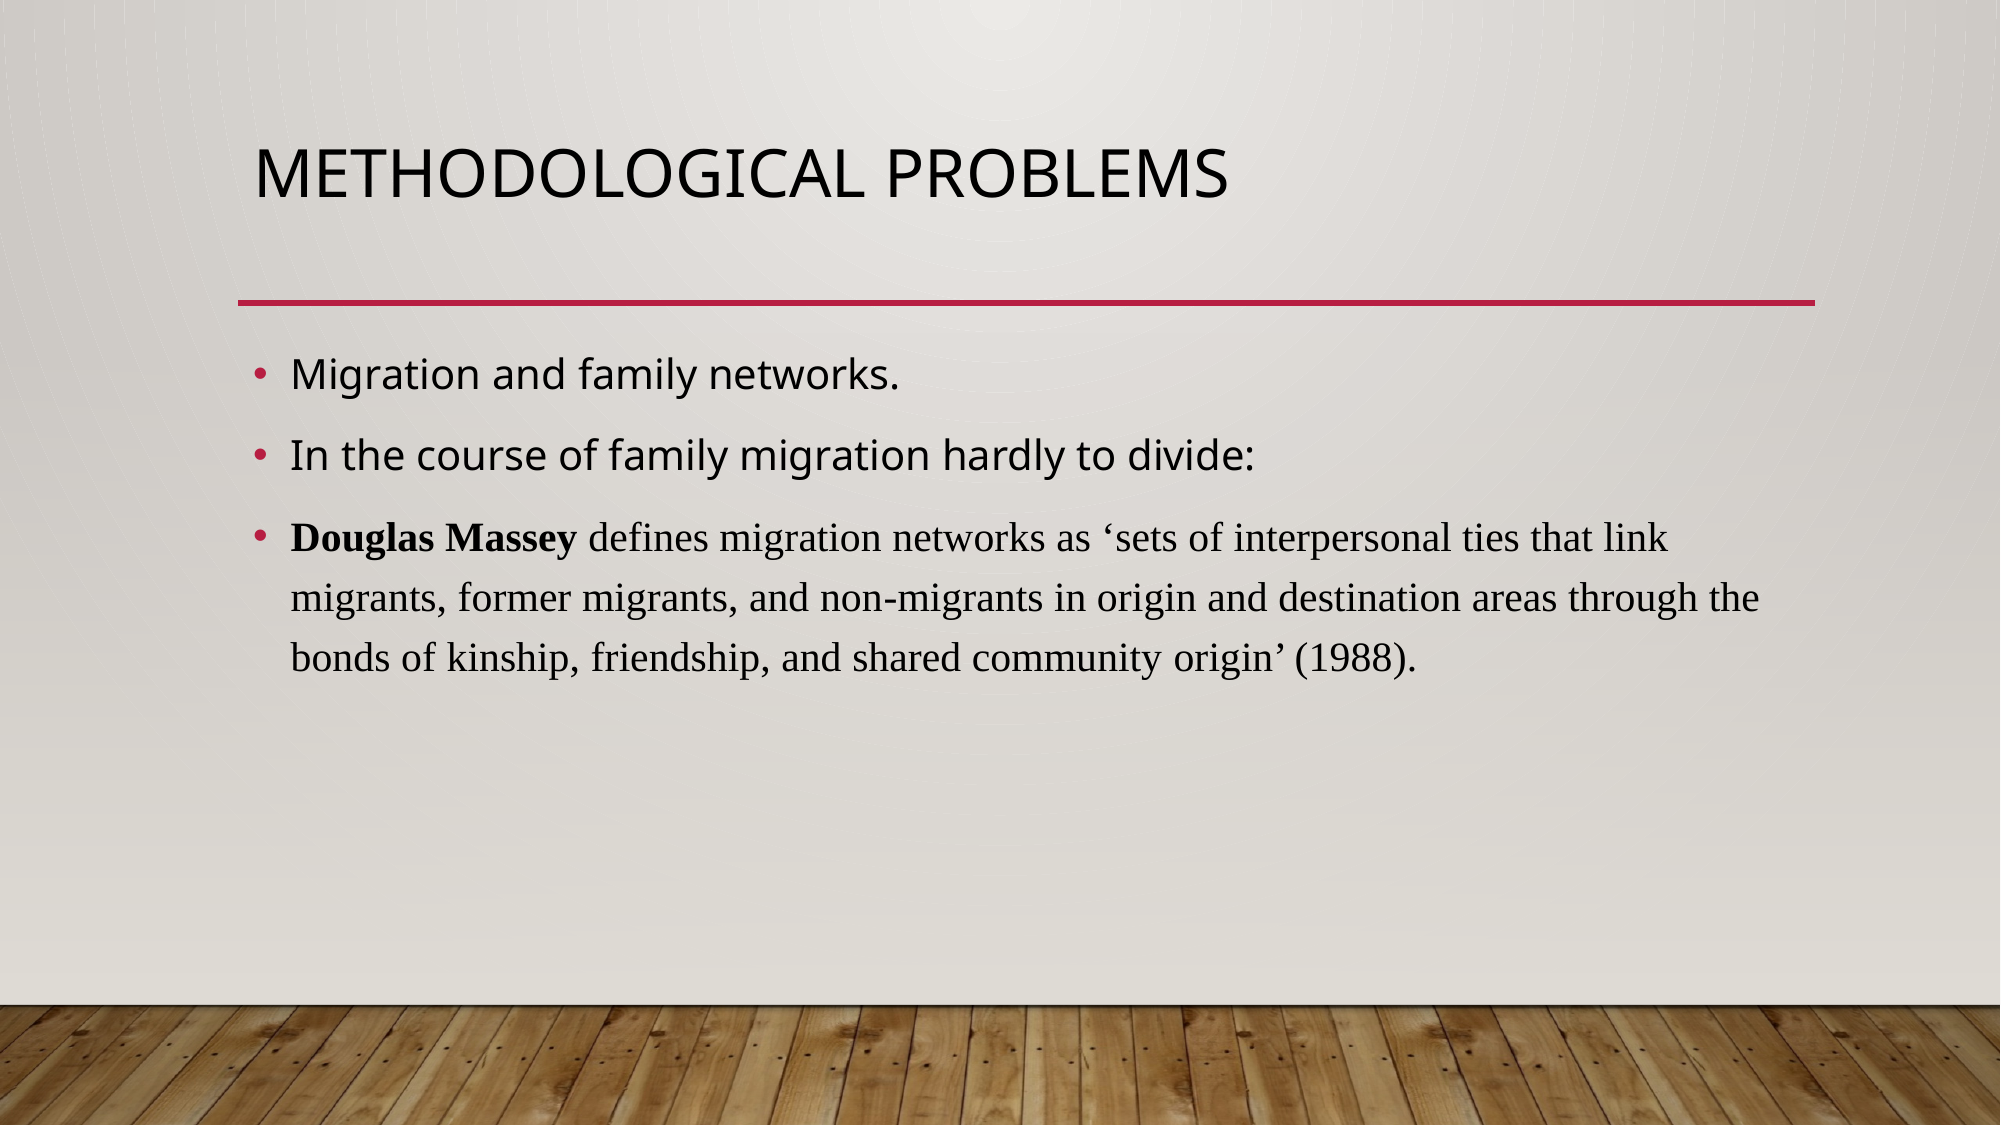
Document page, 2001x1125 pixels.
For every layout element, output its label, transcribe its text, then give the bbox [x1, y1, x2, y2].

title Methodological problems [238, 131, 1814, 305]
list Migration and family networks. In the course of family migration hardly to divide: Douglas Massey defines migration networks as ‘sets of interpersonal ties that link migrants, former migrants, and non-migrants in origin and destination areas through the bonds of kinship, friendship, and shared community origin’ (1988). [238, 330, 1814, 897]
picture [0, 1005, 2000, 1125]
